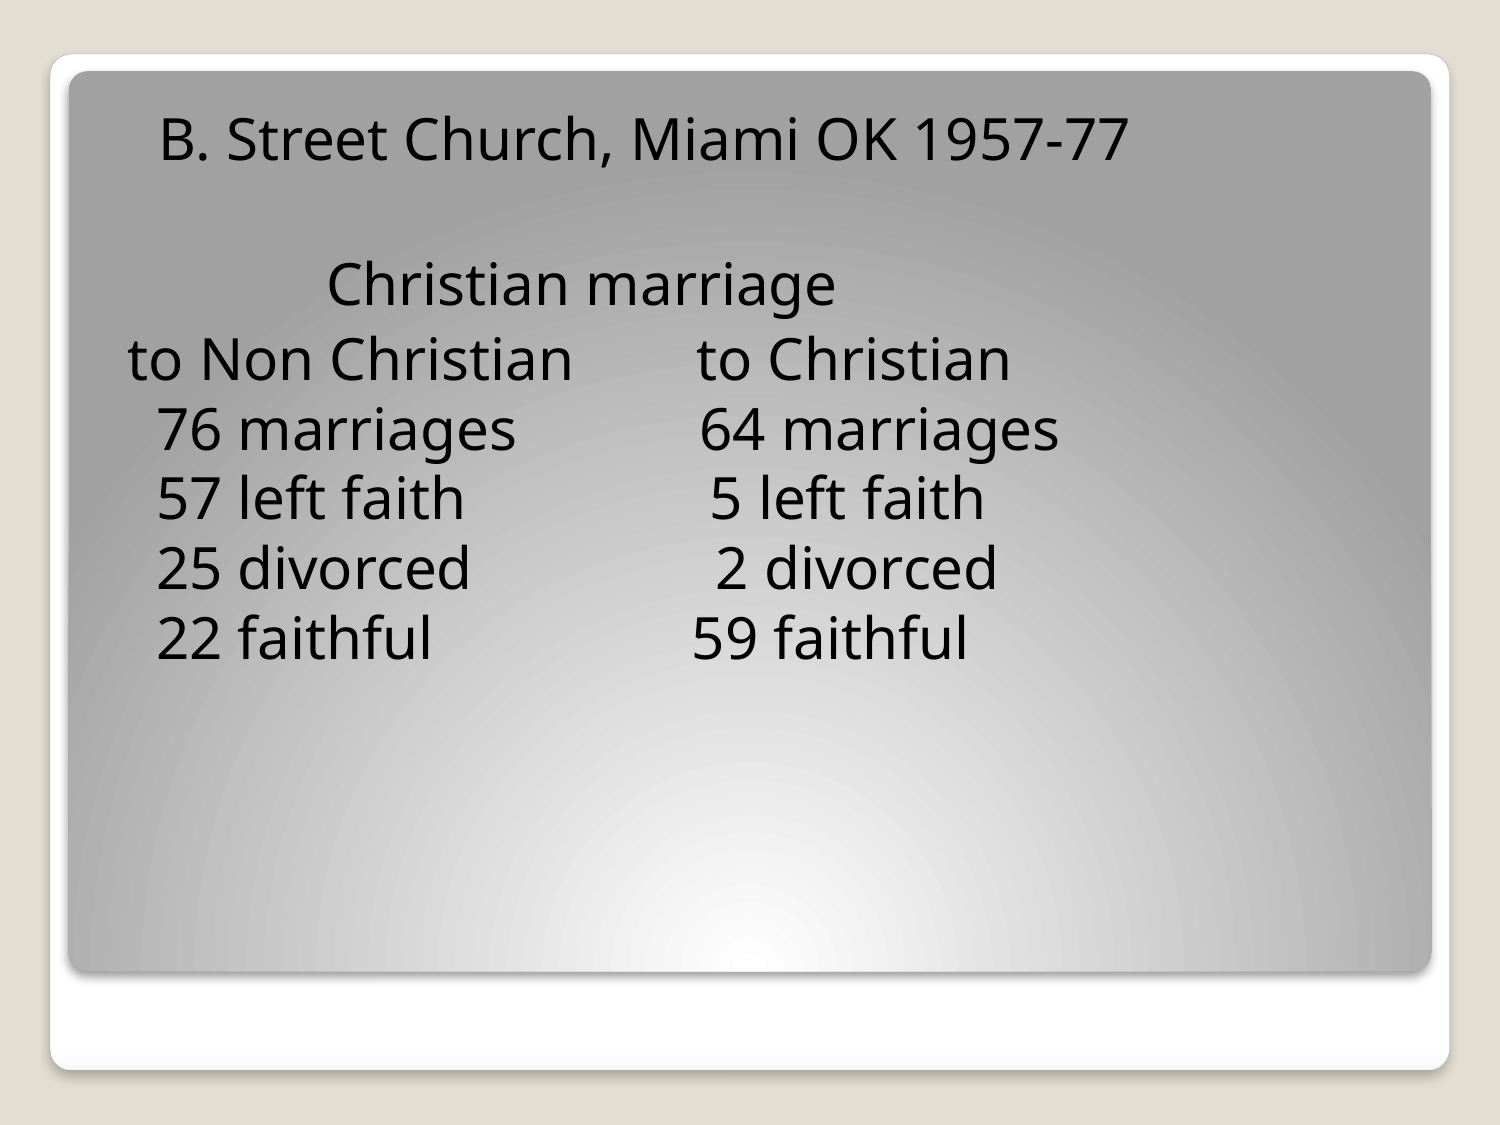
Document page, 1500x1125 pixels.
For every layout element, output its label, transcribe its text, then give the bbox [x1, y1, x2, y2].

list B. Street Church, Miami OK 1957-77 Christian marriage to Non Christian to Christian 76 marriages 64 marriages 57 left faith 5 left faith 25 divorced 2 divorced 22 faithful 59 faithful [82, 86, 1425, 774]
